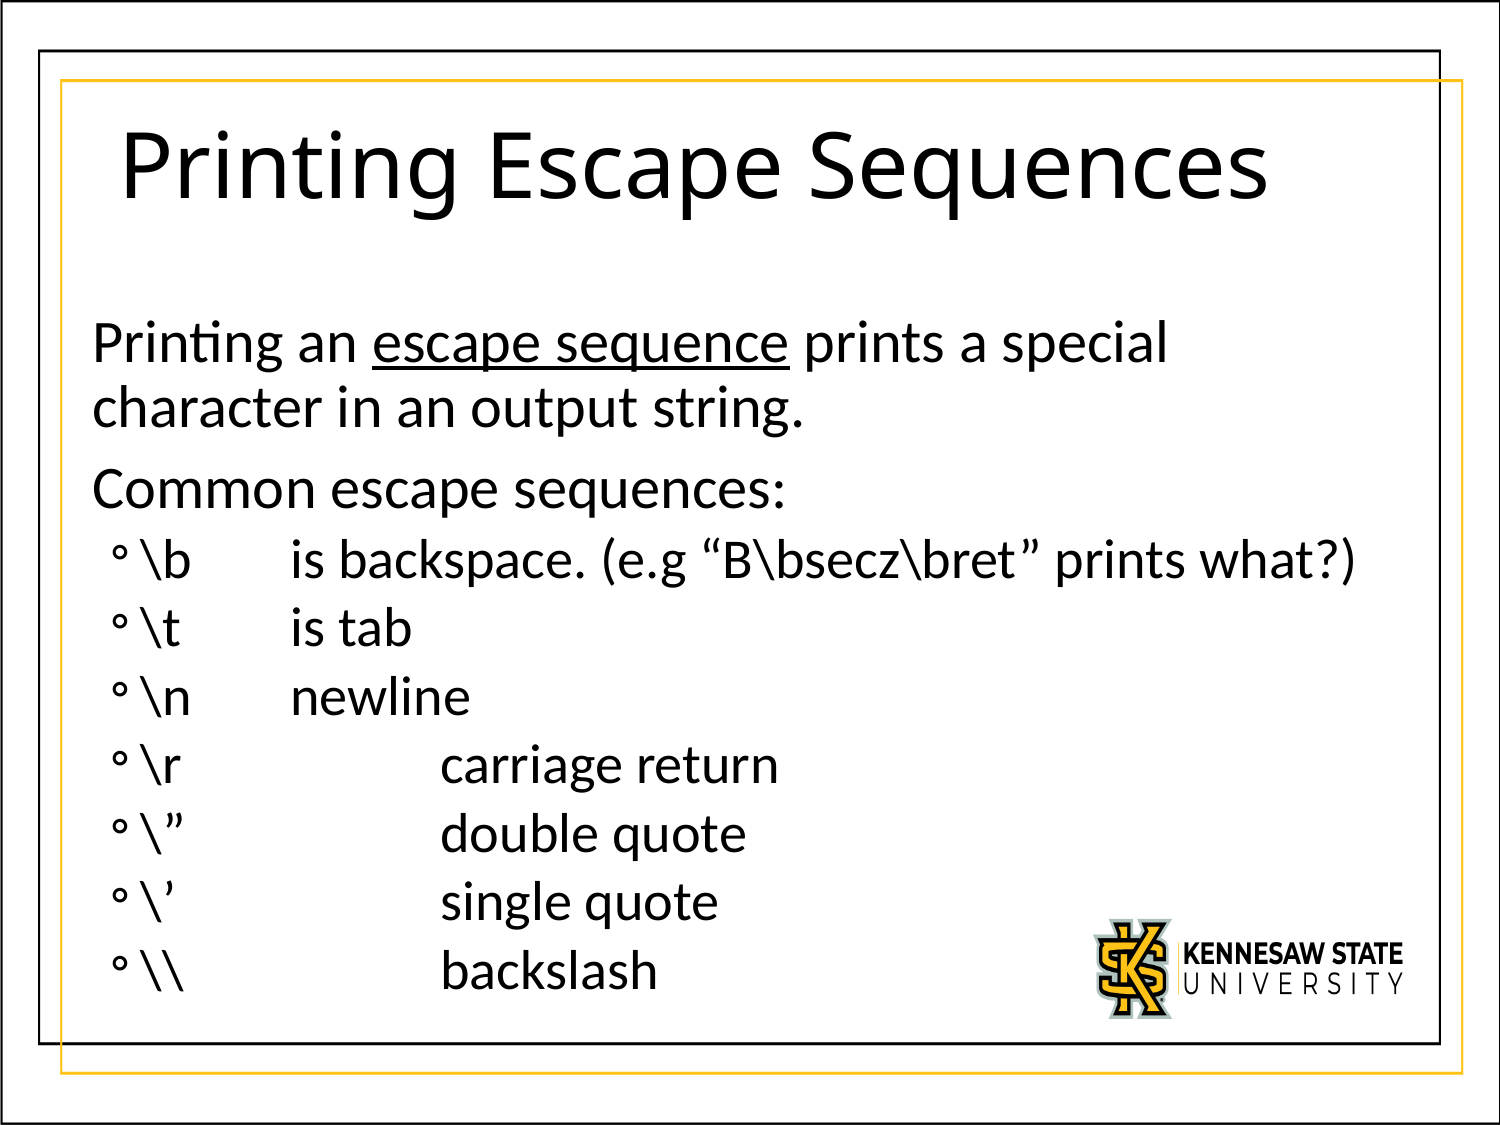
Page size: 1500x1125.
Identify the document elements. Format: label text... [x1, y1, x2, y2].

picture [0, 0, 1500, 1125]
title Printing Escape Sequences [103, 59, 1397, 278]
list Printing an escape sequence prints a special character in an output string. Common escape sequences: \b is backspace. (e.g “B\bsecz\bret” prints what?) \t is tab \n newline \r carriage return \” double quote \’ single quote \\ backslash [62, 302, 1400, 1013]
